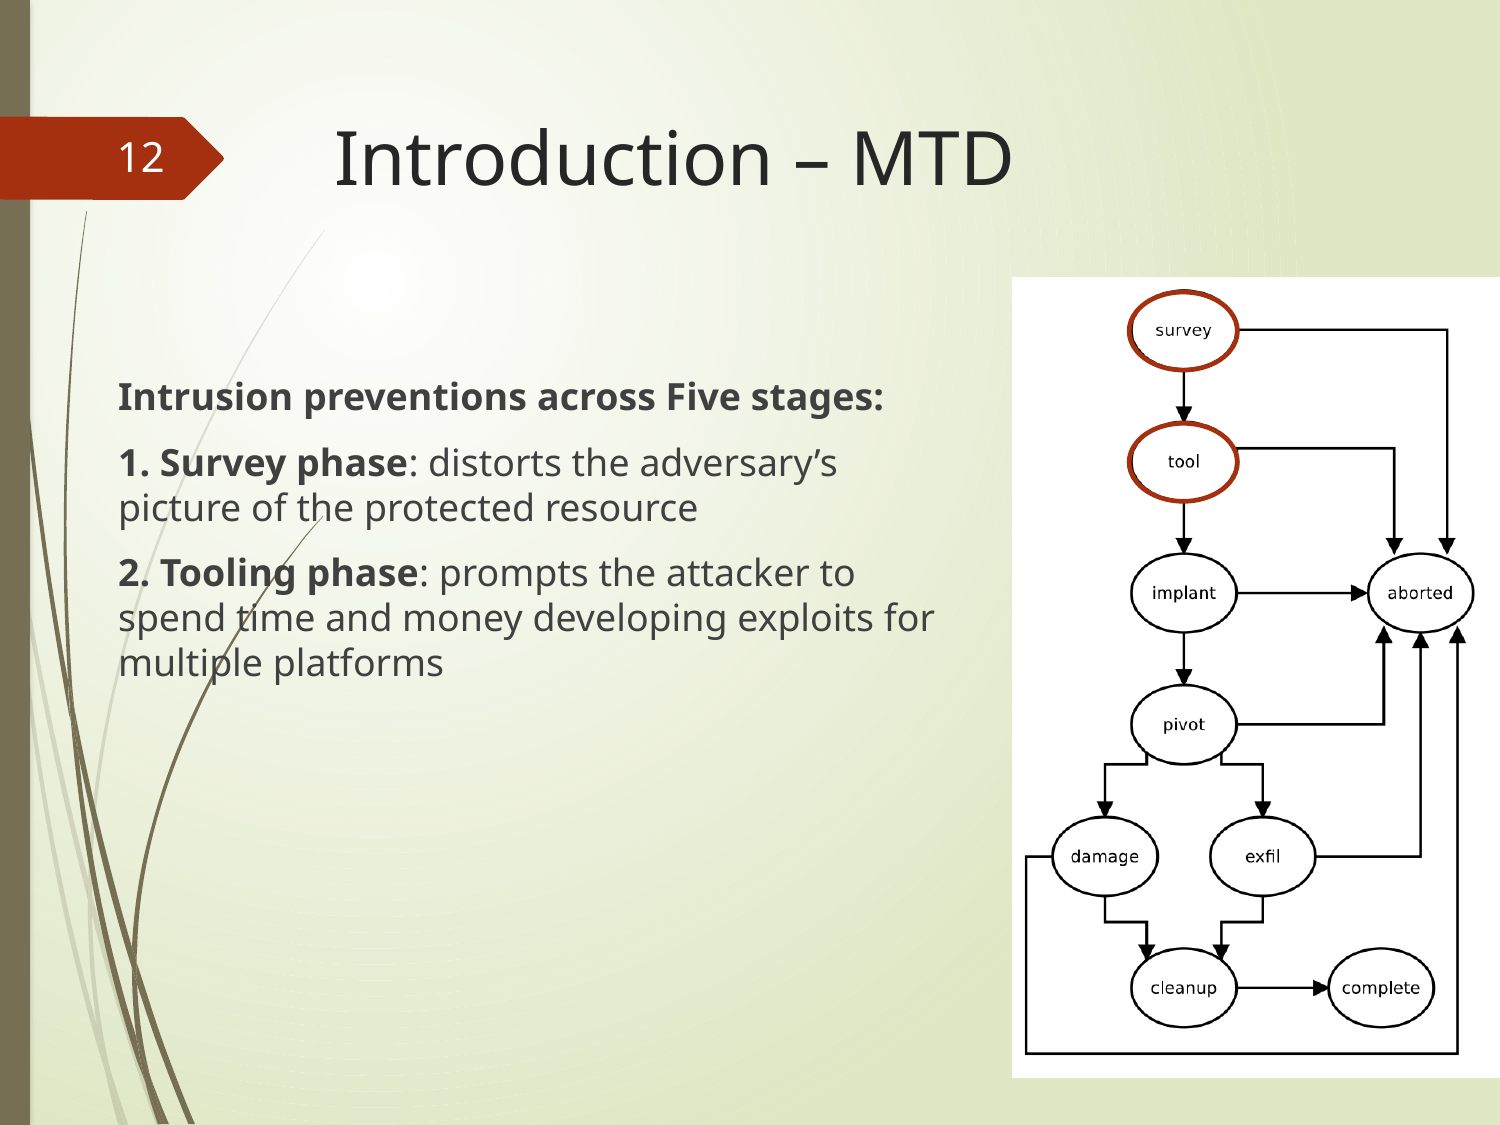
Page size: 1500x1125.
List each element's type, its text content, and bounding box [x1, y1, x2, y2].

title Introduction – MTD [319, 102, 1400, 313]
slide_number 12 [83, 129, 180, 190]
picture [1012, 277, 1500, 1078]
list Intrusion preventions across Five stages: 1. Survey phase: distorts the adversary’s picture of the protected resource 2. Tooling phase: prompts the attacker to spend time and money developing exploits for multiple platforms [103, 365, 973, 1009]
